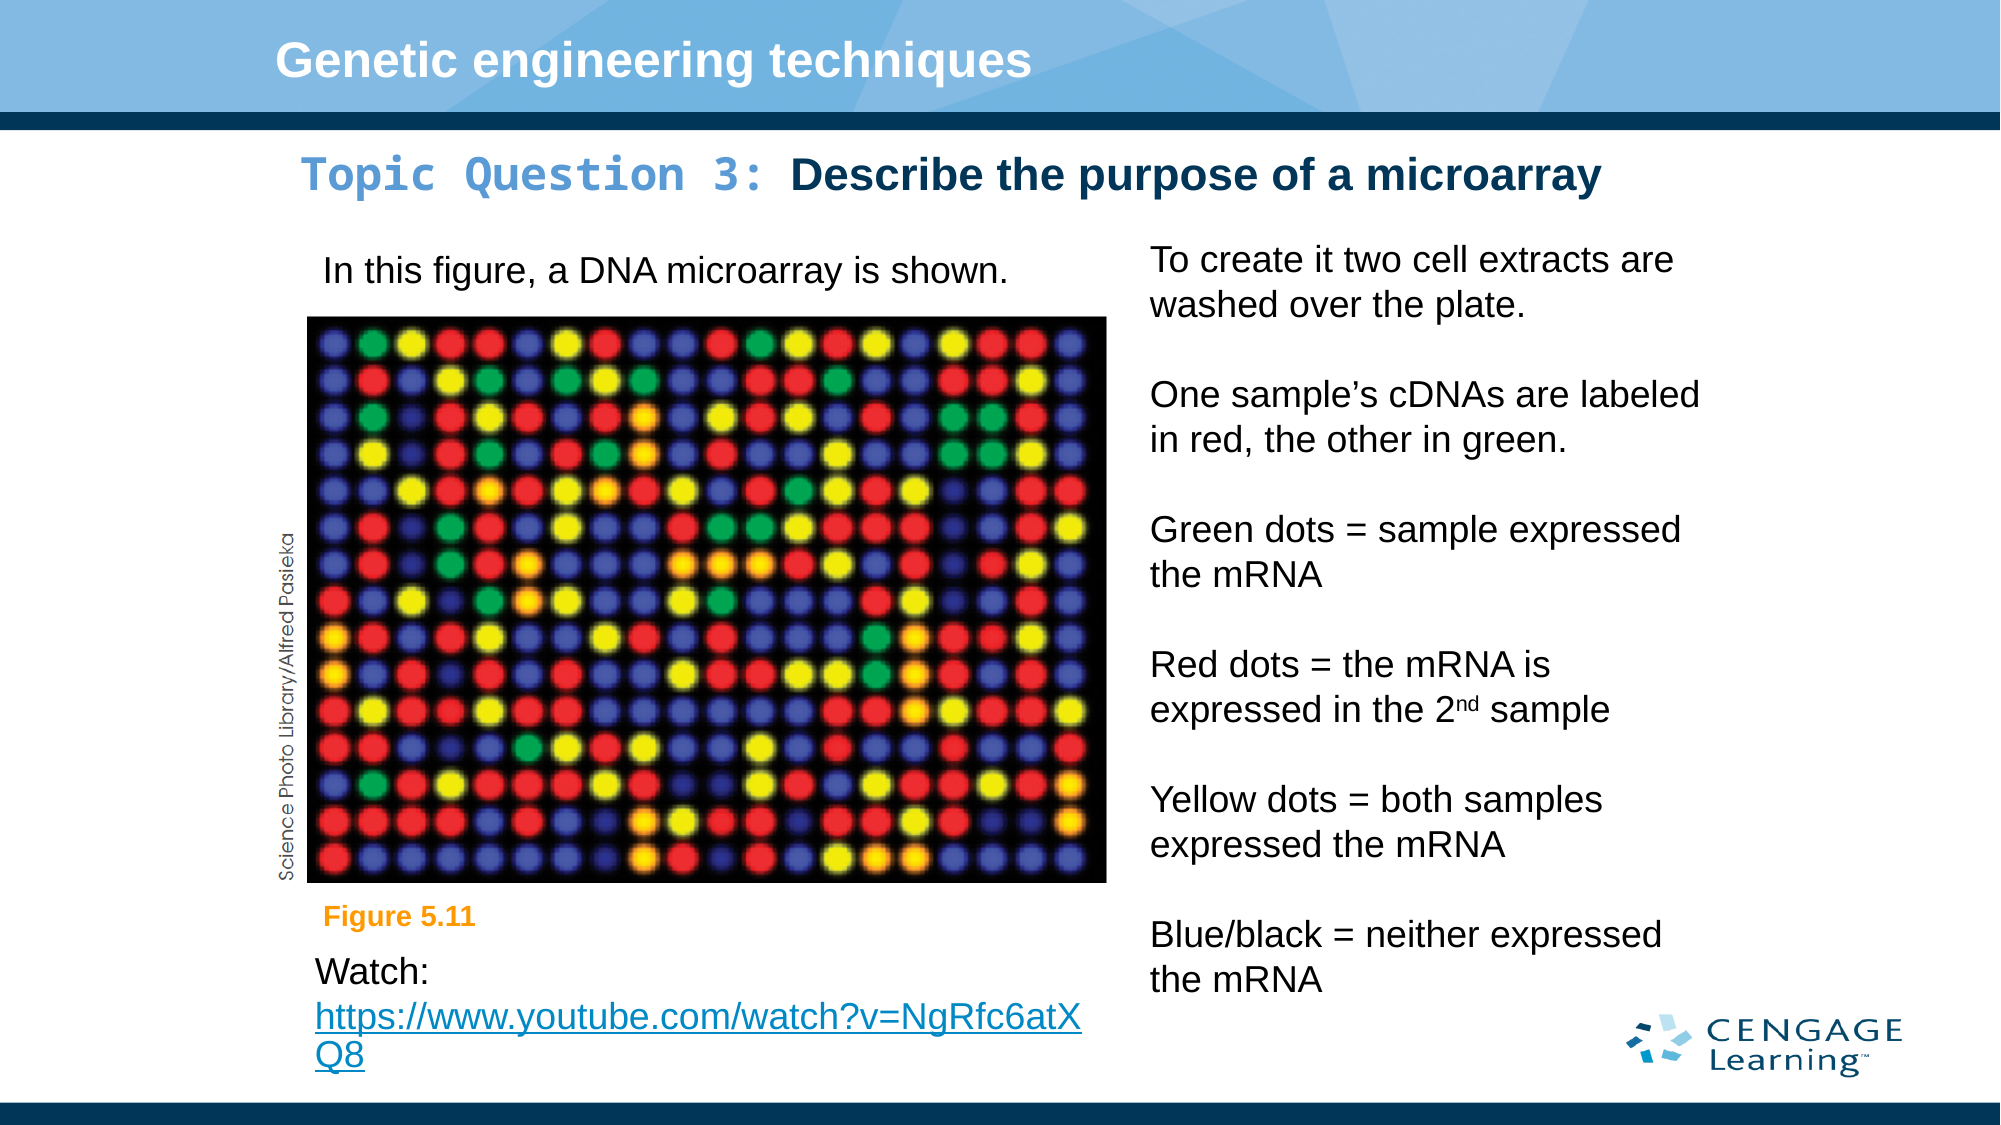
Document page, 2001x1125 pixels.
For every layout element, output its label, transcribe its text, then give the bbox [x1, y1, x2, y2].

picture [272, 302, 1111, 891]
text_box To create it two cell extracts are washed over the plate. One sample’s cDNAs are labeled in red, the other in green. Green dots = sample expressed the mRNA Red dots = the mRNA is expressed in the 2nd sample Yellow dots = both samples expressed the mRNA Blue/black = neither expressed the mRNA [1135, 284, 1723, 1008]
picture [0, 0, 2001, 113]
text_box Genetic engineering techniques [274, 24, 1100, 100]
text_box Watch: https://www.youtube.com/watch?v=NgRfc6atXQ8 [300, 940, 1100, 1090]
text_box In this figure, a DNA microarray is shown. [307, 238, 1100, 299]
text_box Topic Question 3: Describe the purpose of a microarray ​ [300, 171, 1750, 284]
text_box Figure 5.11 [308, 899, 492, 940]
picture [1594, 990, 1933, 1101]
